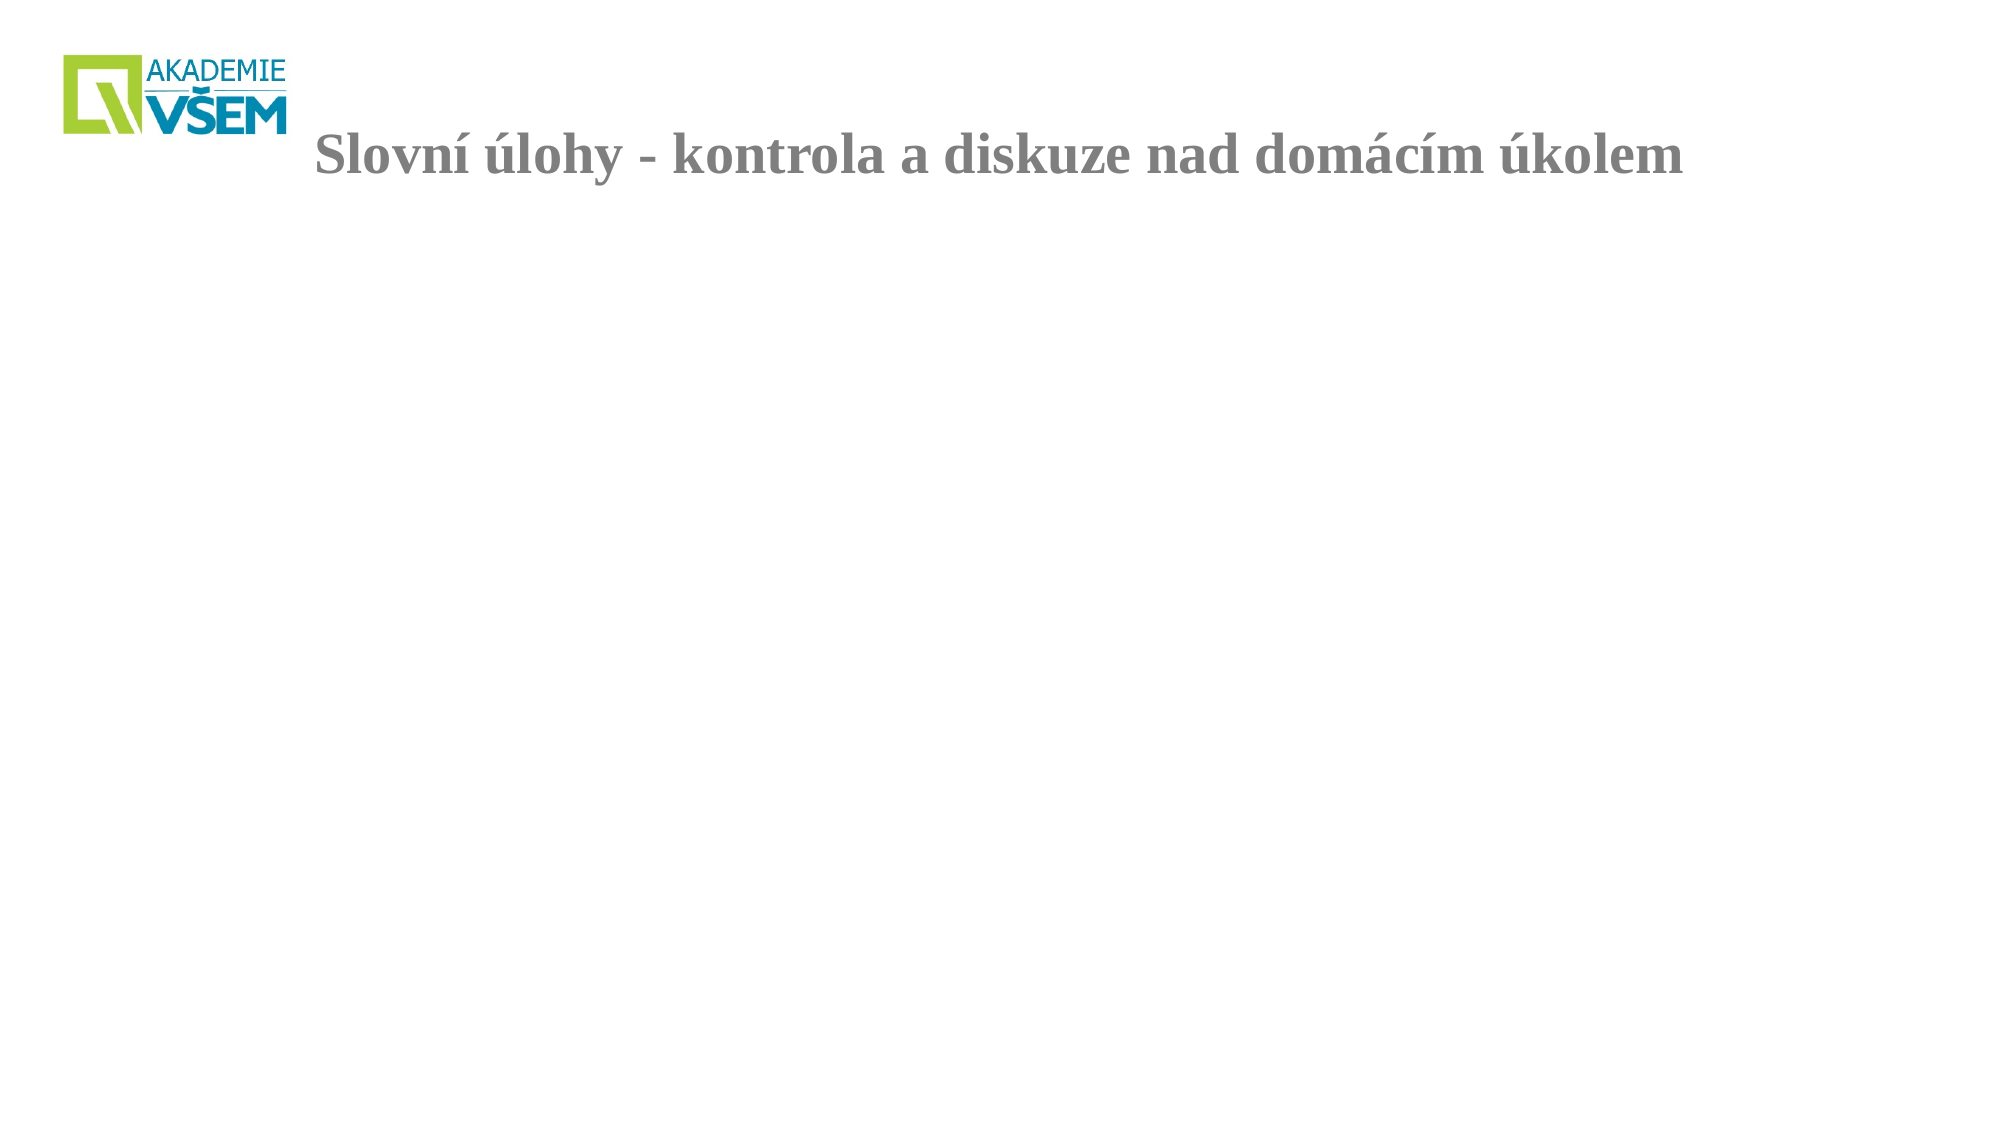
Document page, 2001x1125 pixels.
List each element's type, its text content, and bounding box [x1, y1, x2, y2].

picture [59, 53, 294, 143]
text_box Slovní úlohy - kontrola a diskuze nad domácím úkolem [0, 41, 2000, 197]
